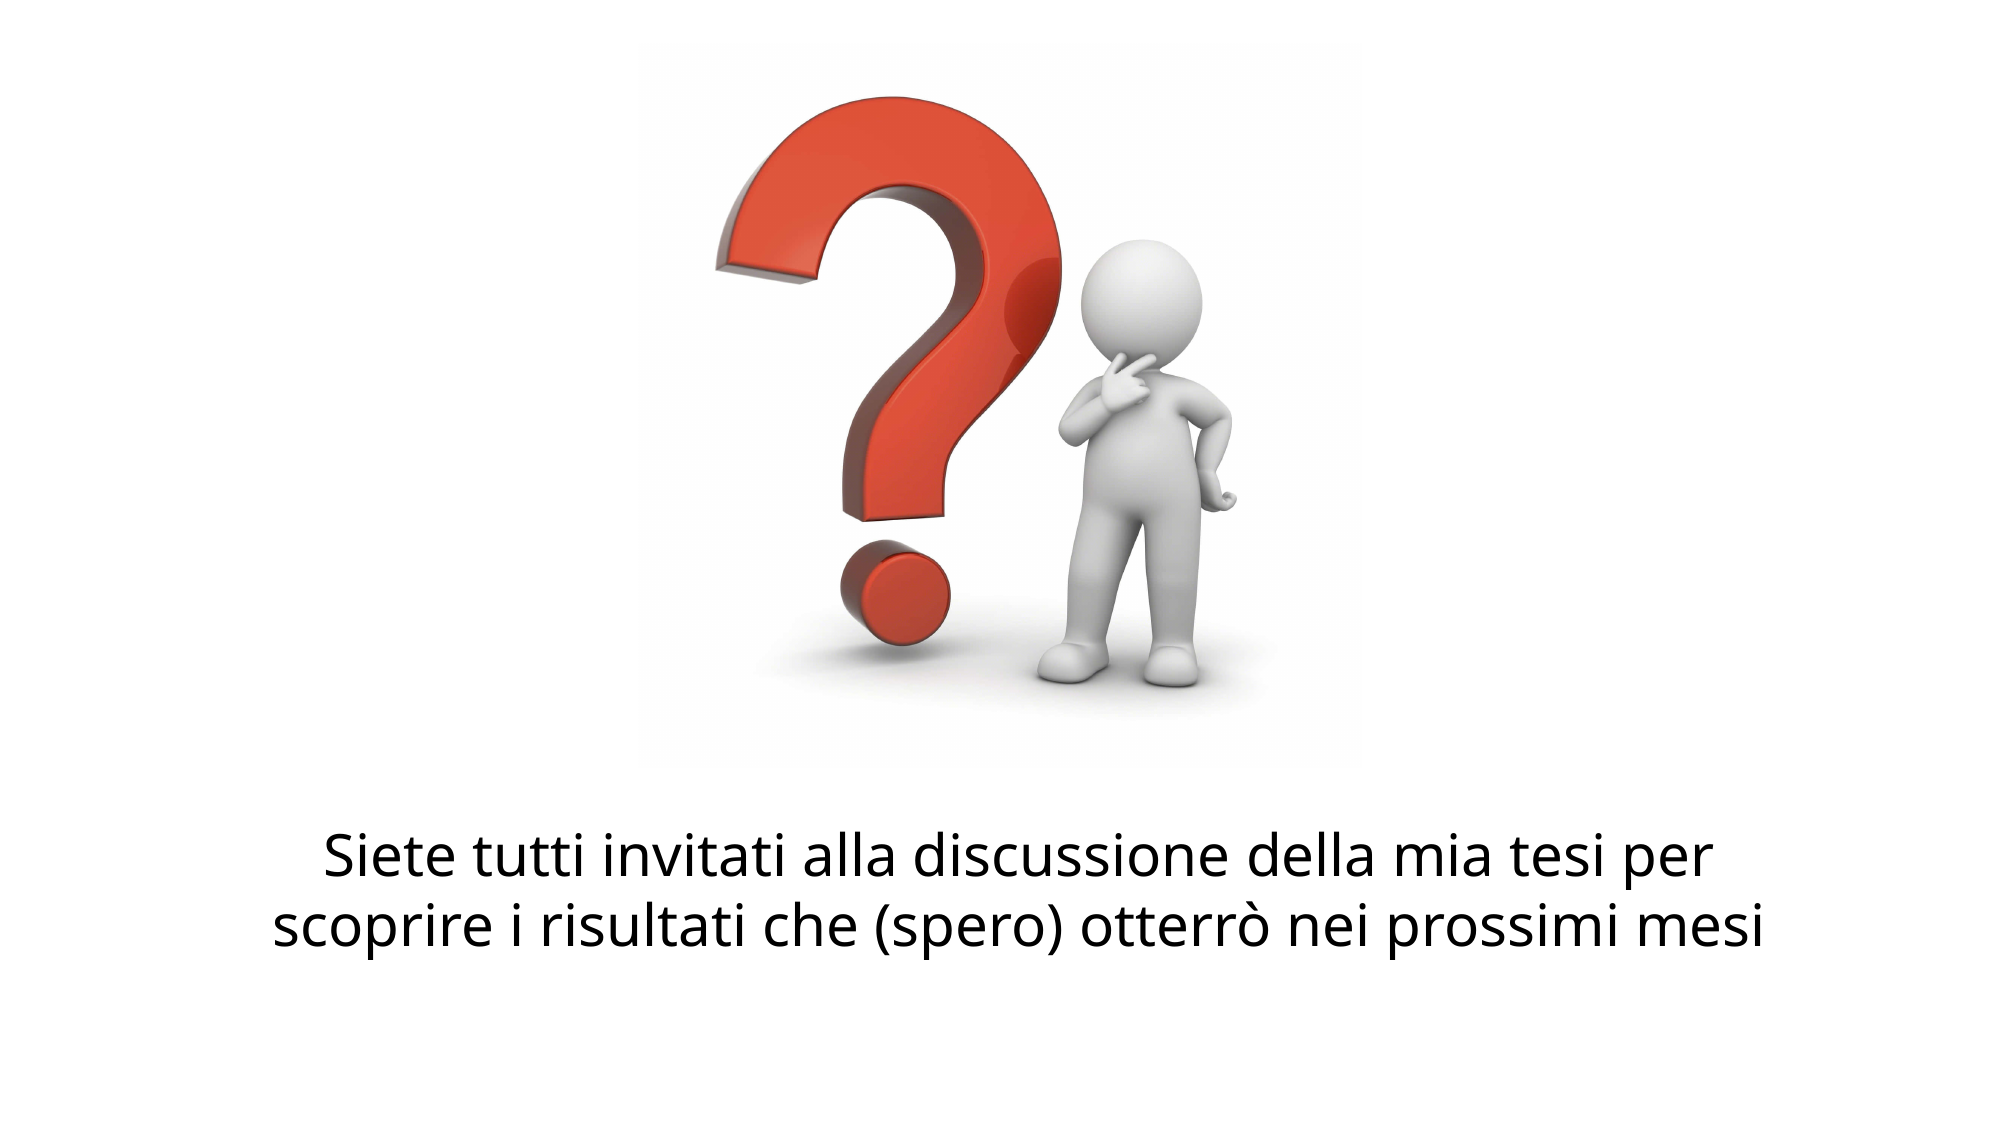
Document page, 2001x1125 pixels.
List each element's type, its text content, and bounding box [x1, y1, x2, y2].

text_box Siete tutti invitati alla discussione della mia tesi per scoprire i risultati che (spero) otterrò nei prossimi mesi [233, 810, 1805, 966]
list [637, 43, 1363, 768]
